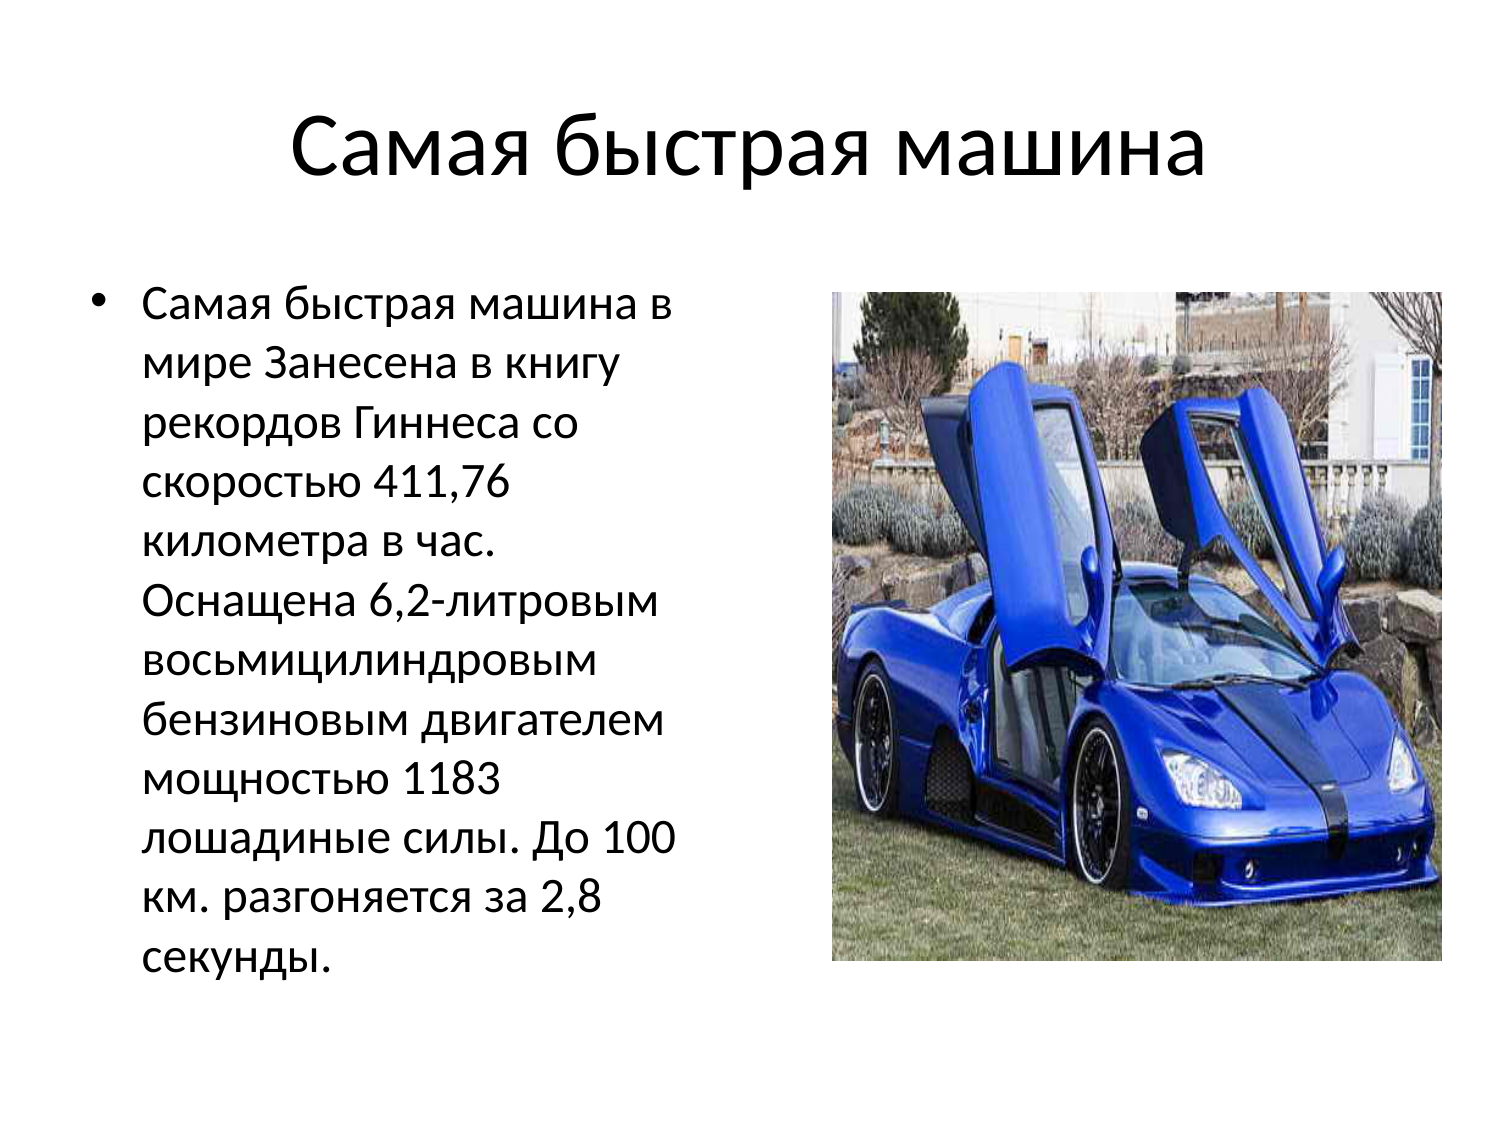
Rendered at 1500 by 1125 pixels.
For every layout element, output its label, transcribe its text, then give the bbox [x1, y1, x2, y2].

title Самая быстрая машина [75, 45, 1425, 233]
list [831, 292, 1442, 962]
list Самая быстрая машина в мире Занесена в книгу рекордов Гиннеса со скоростью 411,76 километра в час. Оснащена 6,2-литровым восьмицилиндровым бензиновым двигателем мощностью 1183 лошадиные силы. До 100 км. разгоняется за 2,8 секунды. [75, 262, 738, 1005]
